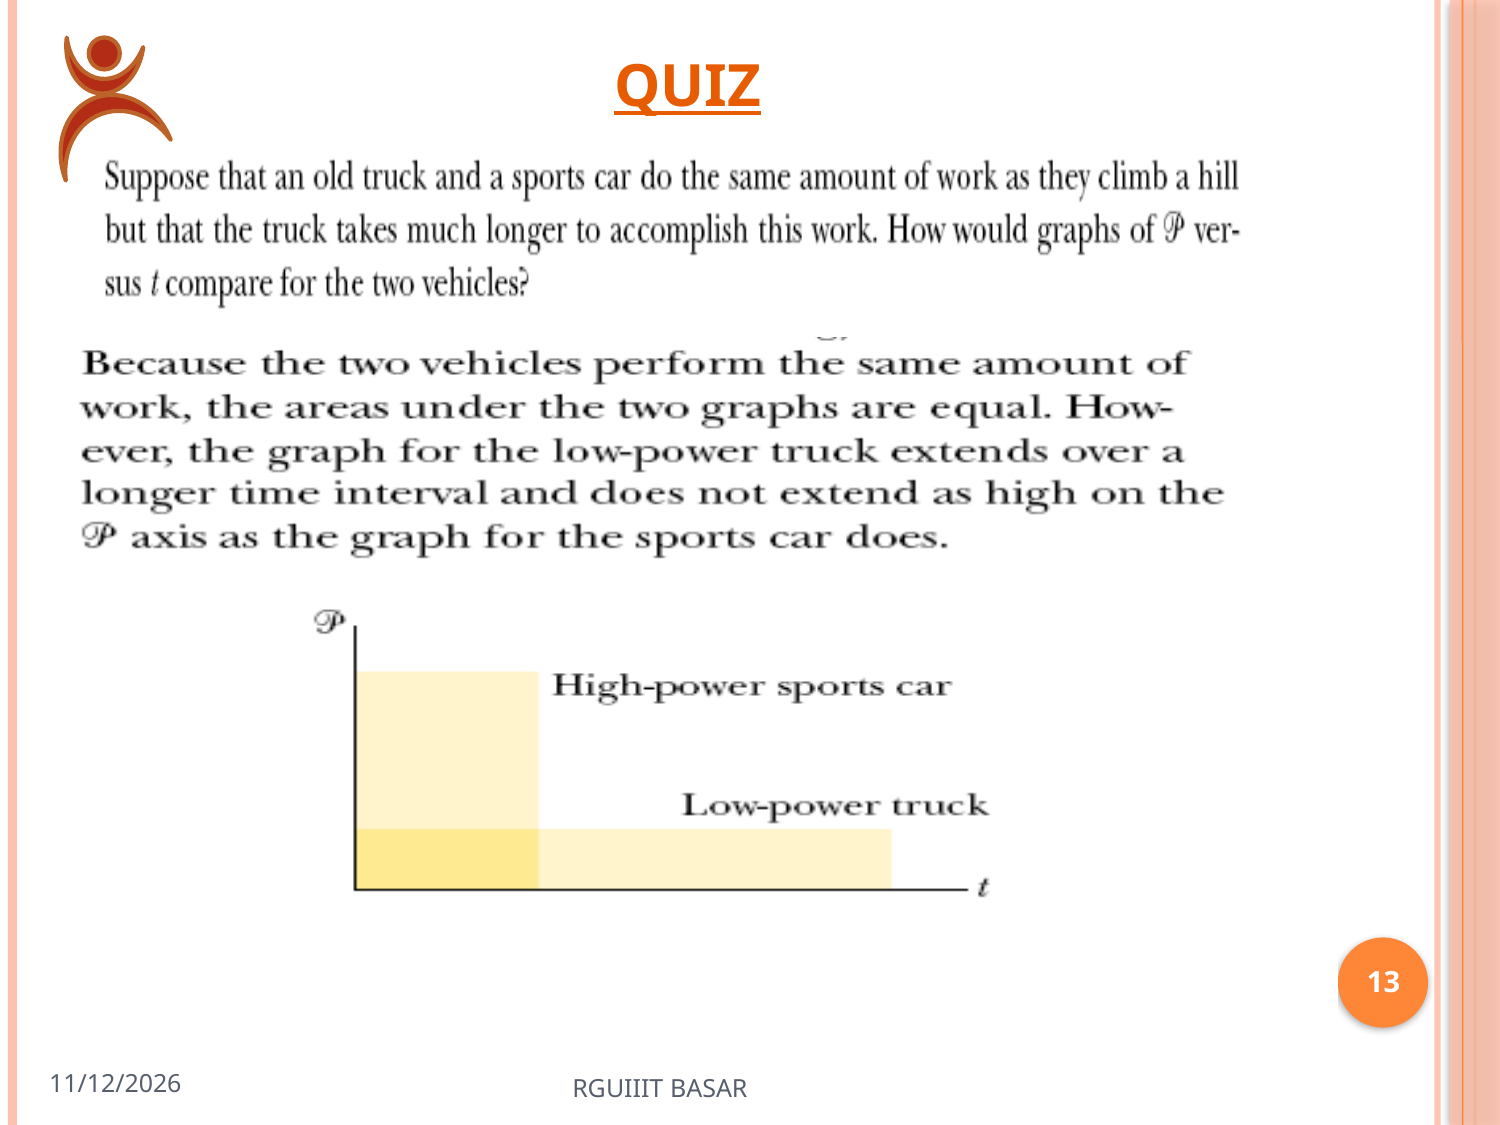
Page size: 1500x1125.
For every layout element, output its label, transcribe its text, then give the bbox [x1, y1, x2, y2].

footer RGUIIIT BASAR [557, 1057, 1083, 1118]
picture [61, 336, 1338, 1013]
slide_number 13 [1333, 940, 1434, 1026]
title quiz [168, 45, 1300, 125]
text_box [49, 36, 163, 163]
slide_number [0, 1053, 197, 1117]
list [86, 149, 1251, 329]
